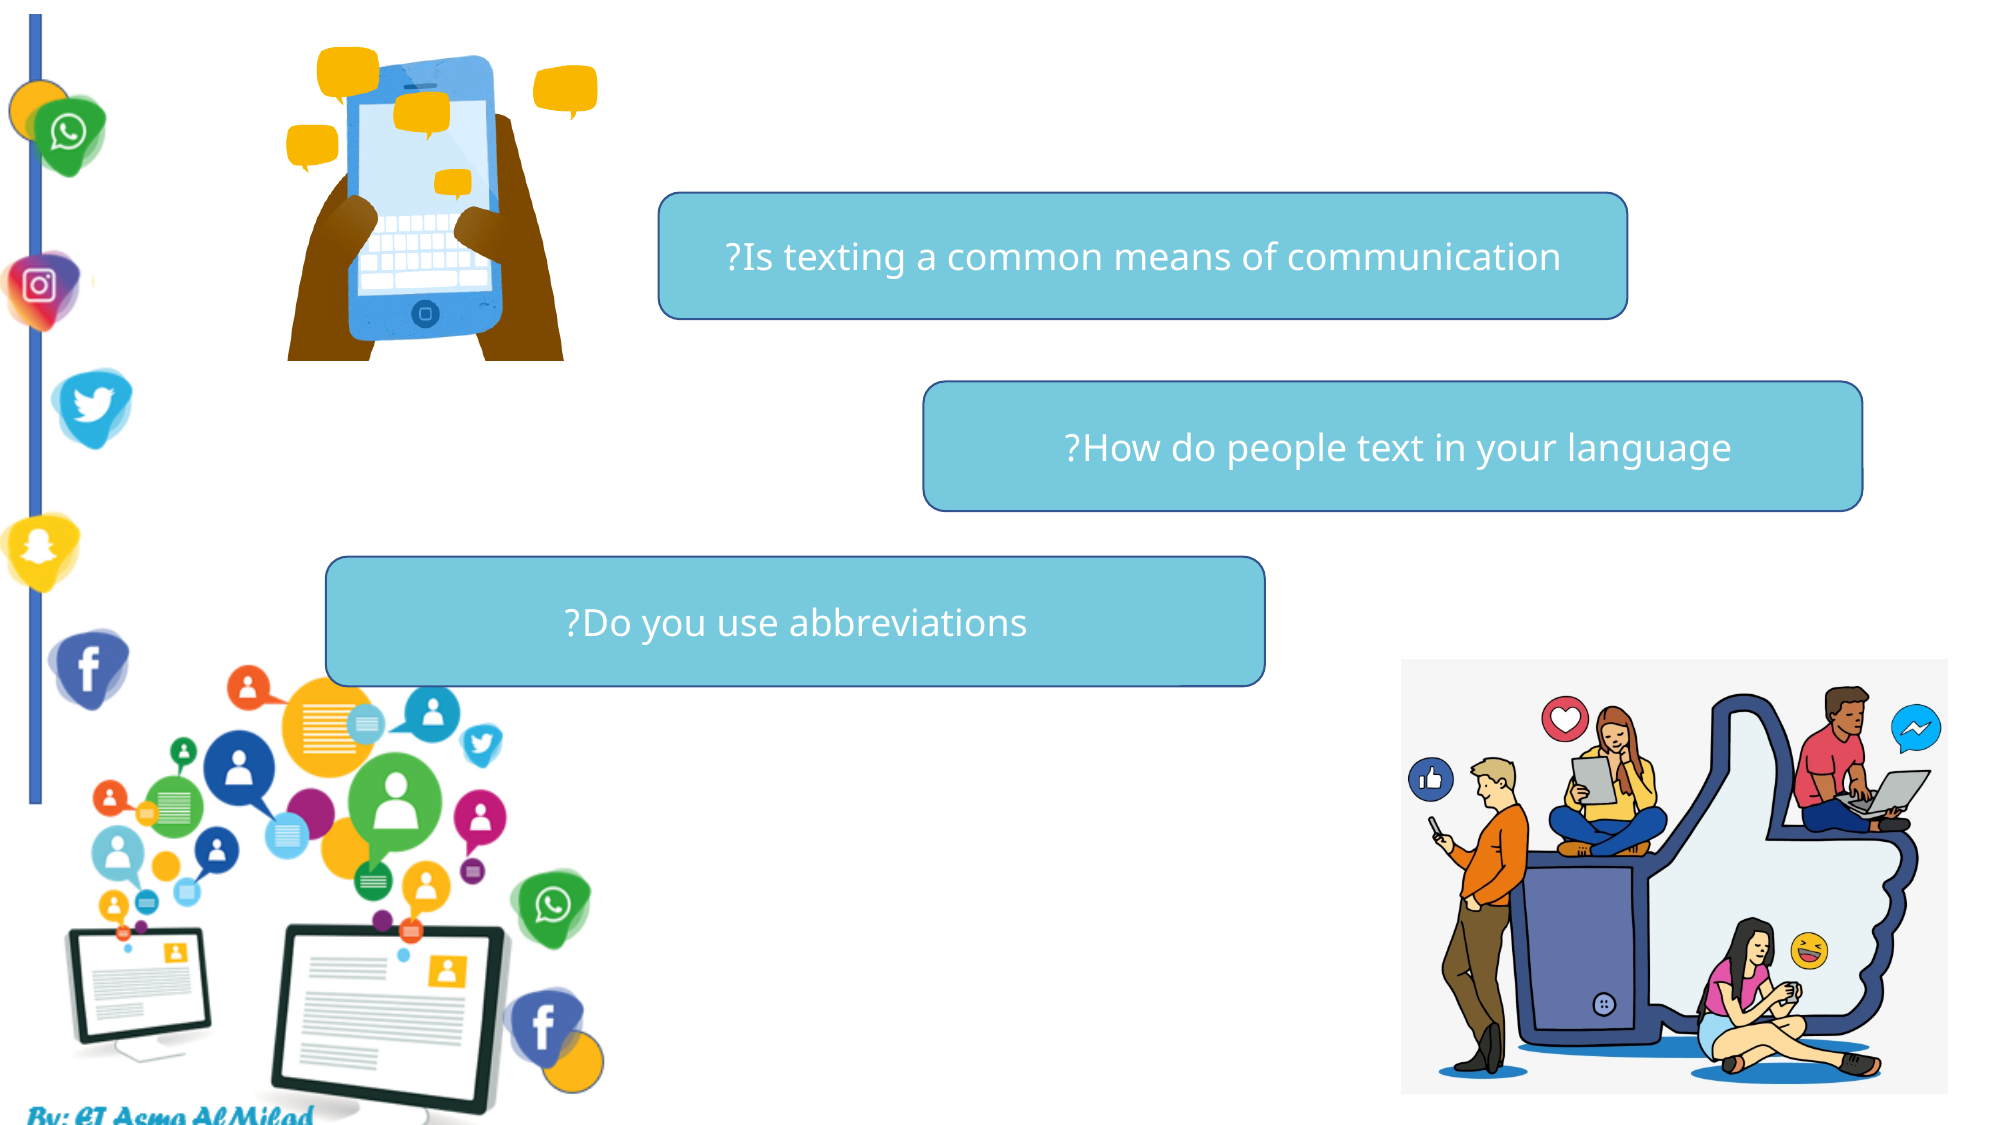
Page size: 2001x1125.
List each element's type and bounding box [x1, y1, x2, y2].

picture [0, 14, 2000, 1125]
list [1400, 659, 1948, 1094]
